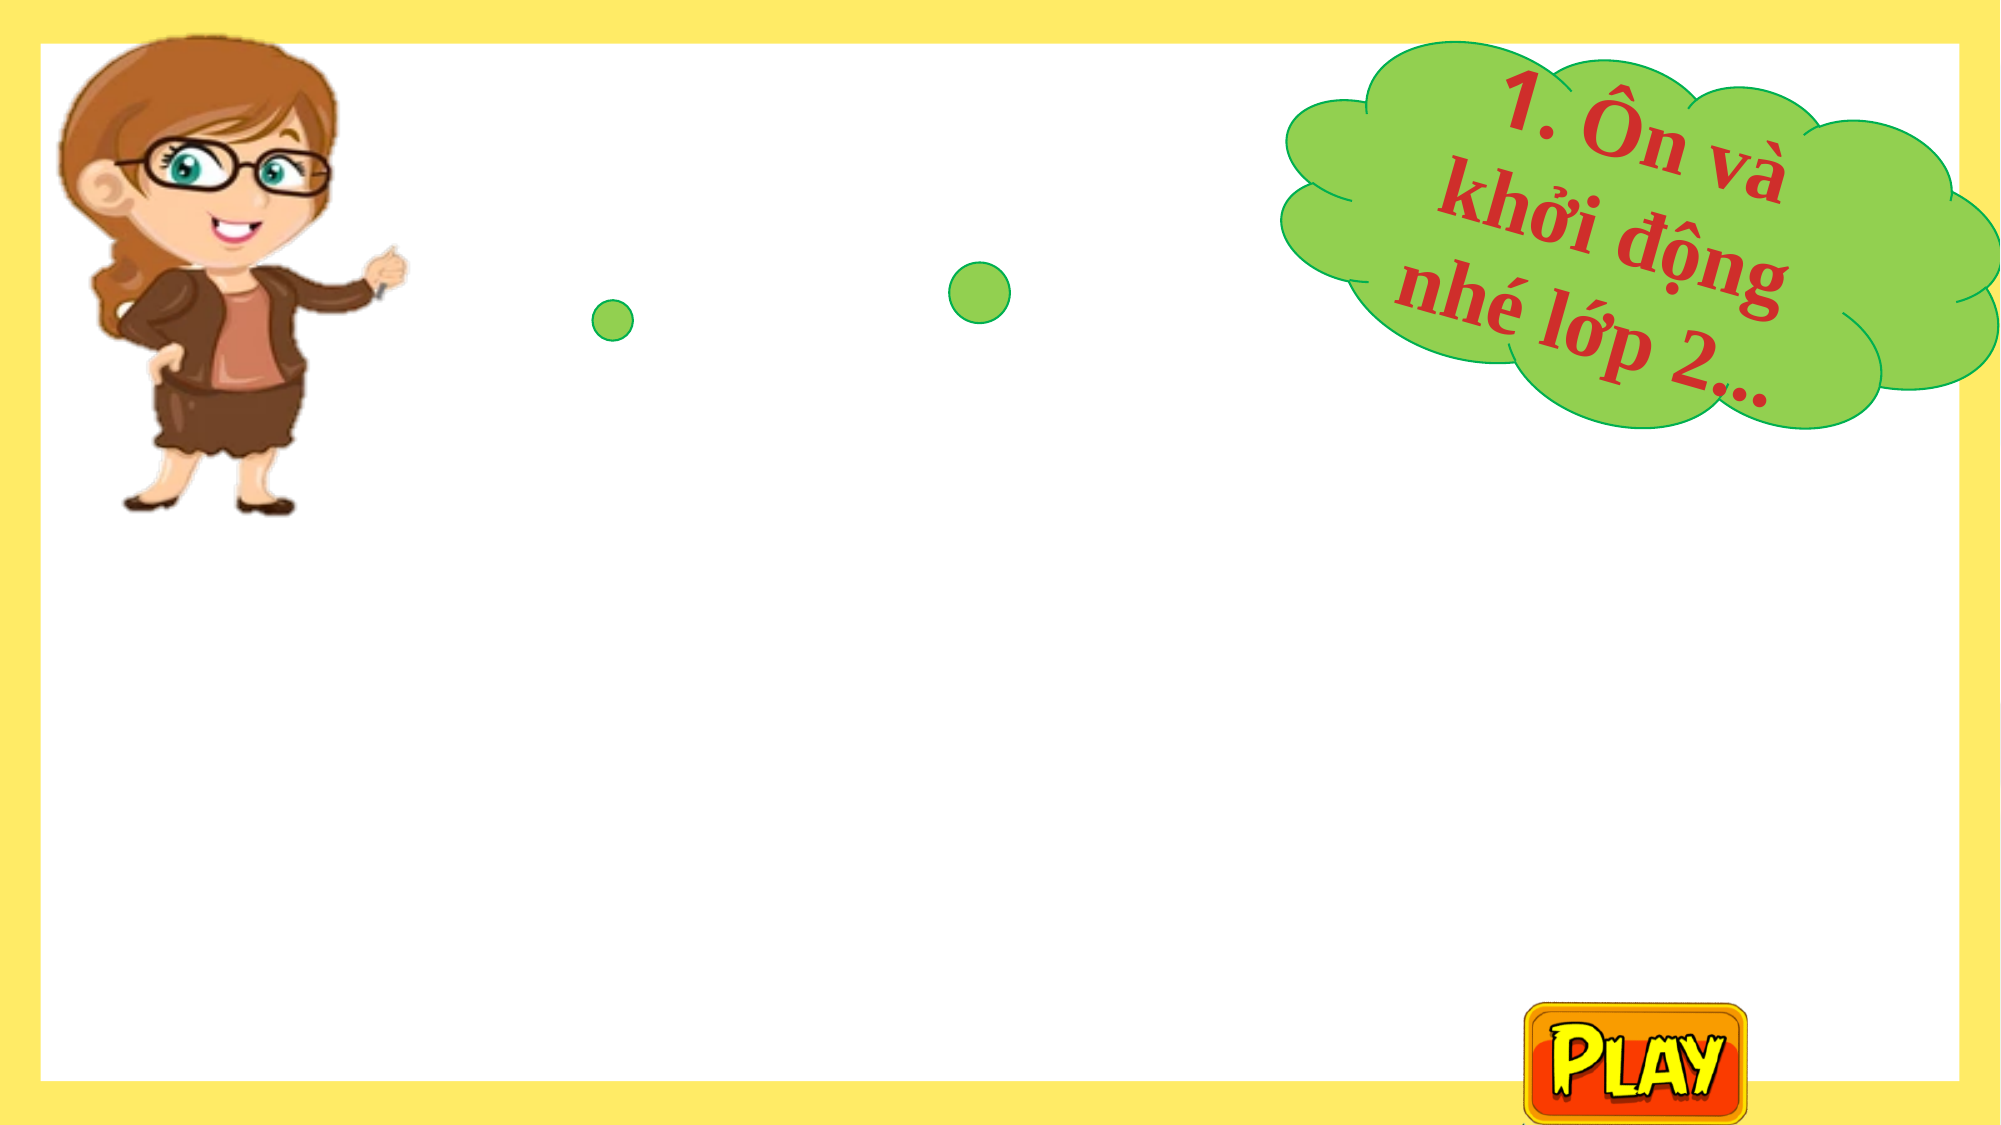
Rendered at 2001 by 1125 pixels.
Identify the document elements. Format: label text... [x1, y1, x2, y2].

picture [0, 0, 538, 607]
text_box 1. Ôn và khởi động nhé lớp 2... [1280, 40, 2000, 430]
text_box 1. Ôn và khởi động nhé lớp 2... [591, 299, 634, 342]
text_box 1. Ôn và khởi động nhé lớp 2... [948, 261, 1011, 325]
picture [1522, 1001, 1748, 1125]
